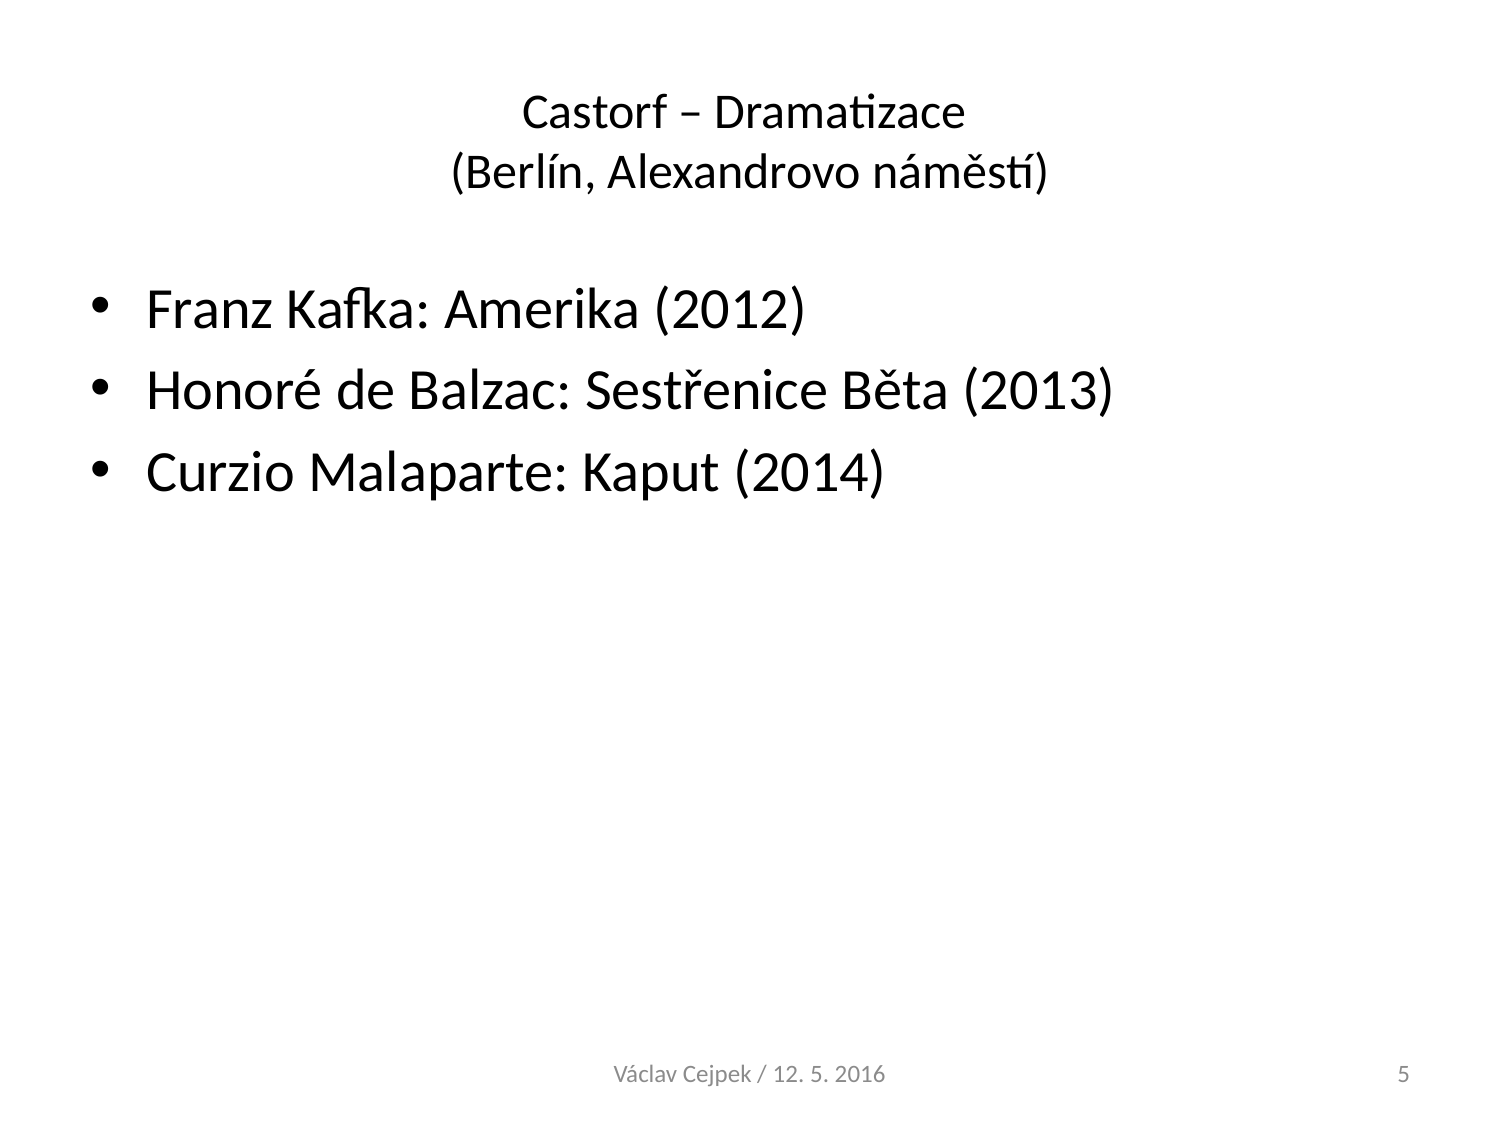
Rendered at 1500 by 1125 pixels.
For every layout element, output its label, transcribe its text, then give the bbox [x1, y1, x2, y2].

slide_number 5 [1074, 1042, 1425, 1103]
footer Václav Cejpek / 12. 5. 2016 [512, 1042, 988, 1103]
list Franz Kafka: Amerika (2012) Honoré de Balzac: Sestřenice Běta (2013) Curzio Malaparte: Kaput (2014) [75, 262, 1425, 1005]
title Castorf – Dramatizace (Berlín, Alexandrovo náměstí) [75, 45, 1425, 233]
